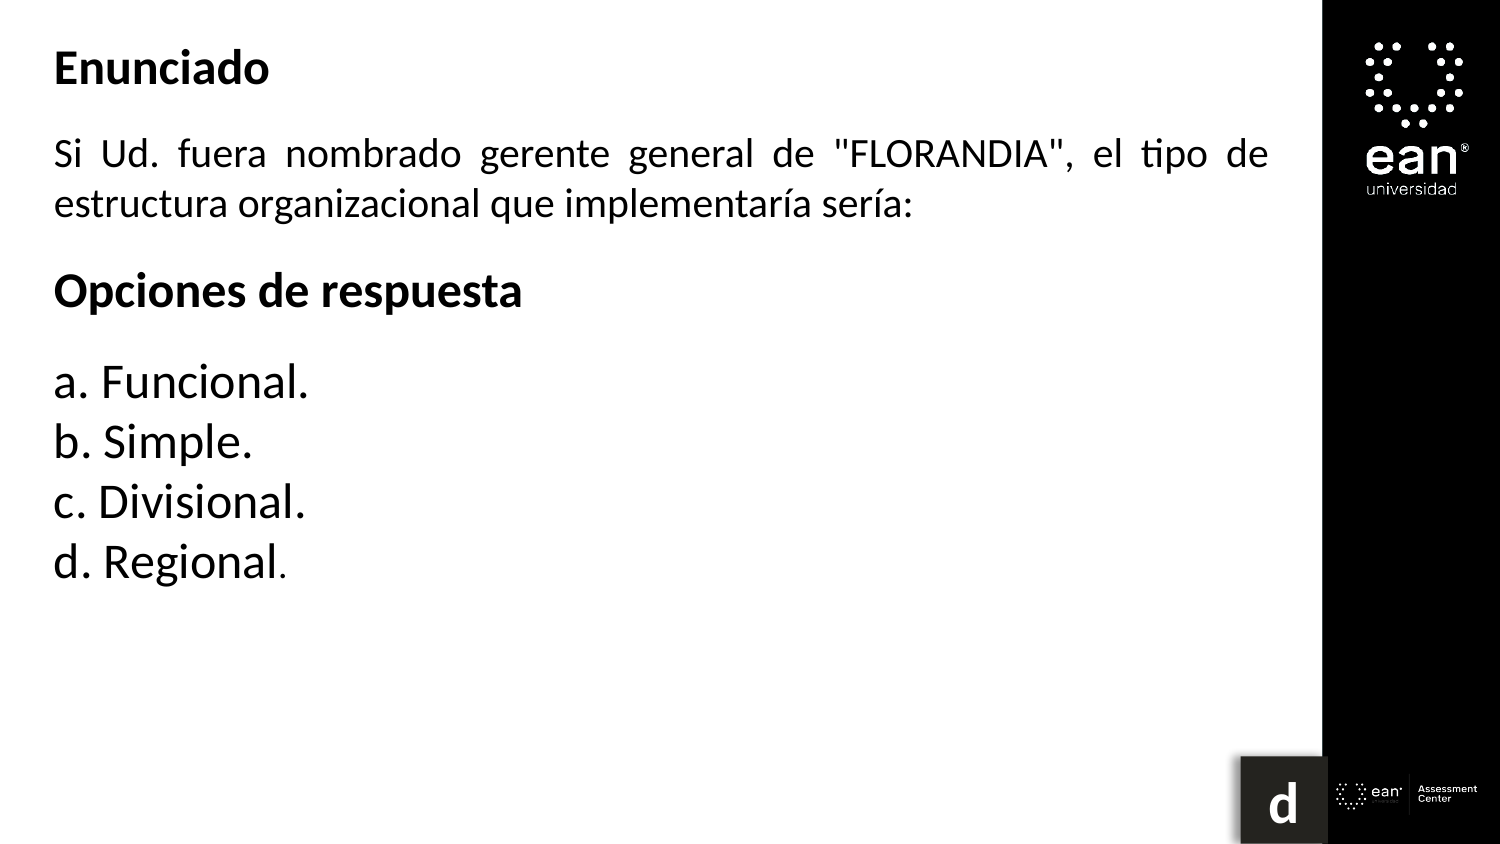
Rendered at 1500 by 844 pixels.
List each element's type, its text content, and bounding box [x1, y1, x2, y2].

text_box Si Ud. fuera nombrado gerente general de "FLORANDIA", el tipo de estructura organizacional que implementaría sería: [39, 118, 1285, 233]
text_box d [1238, 754, 1330, 844]
text_box Opciones de respuesta [39, 249, 797, 325]
text_box a. Funcional. b. Simple. c. Divisional. d. Regional. [39, 340, 1285, 596]
text_box Enunciado [39, 27, 797, 102]
picture [0, 0, 1500, 844]
